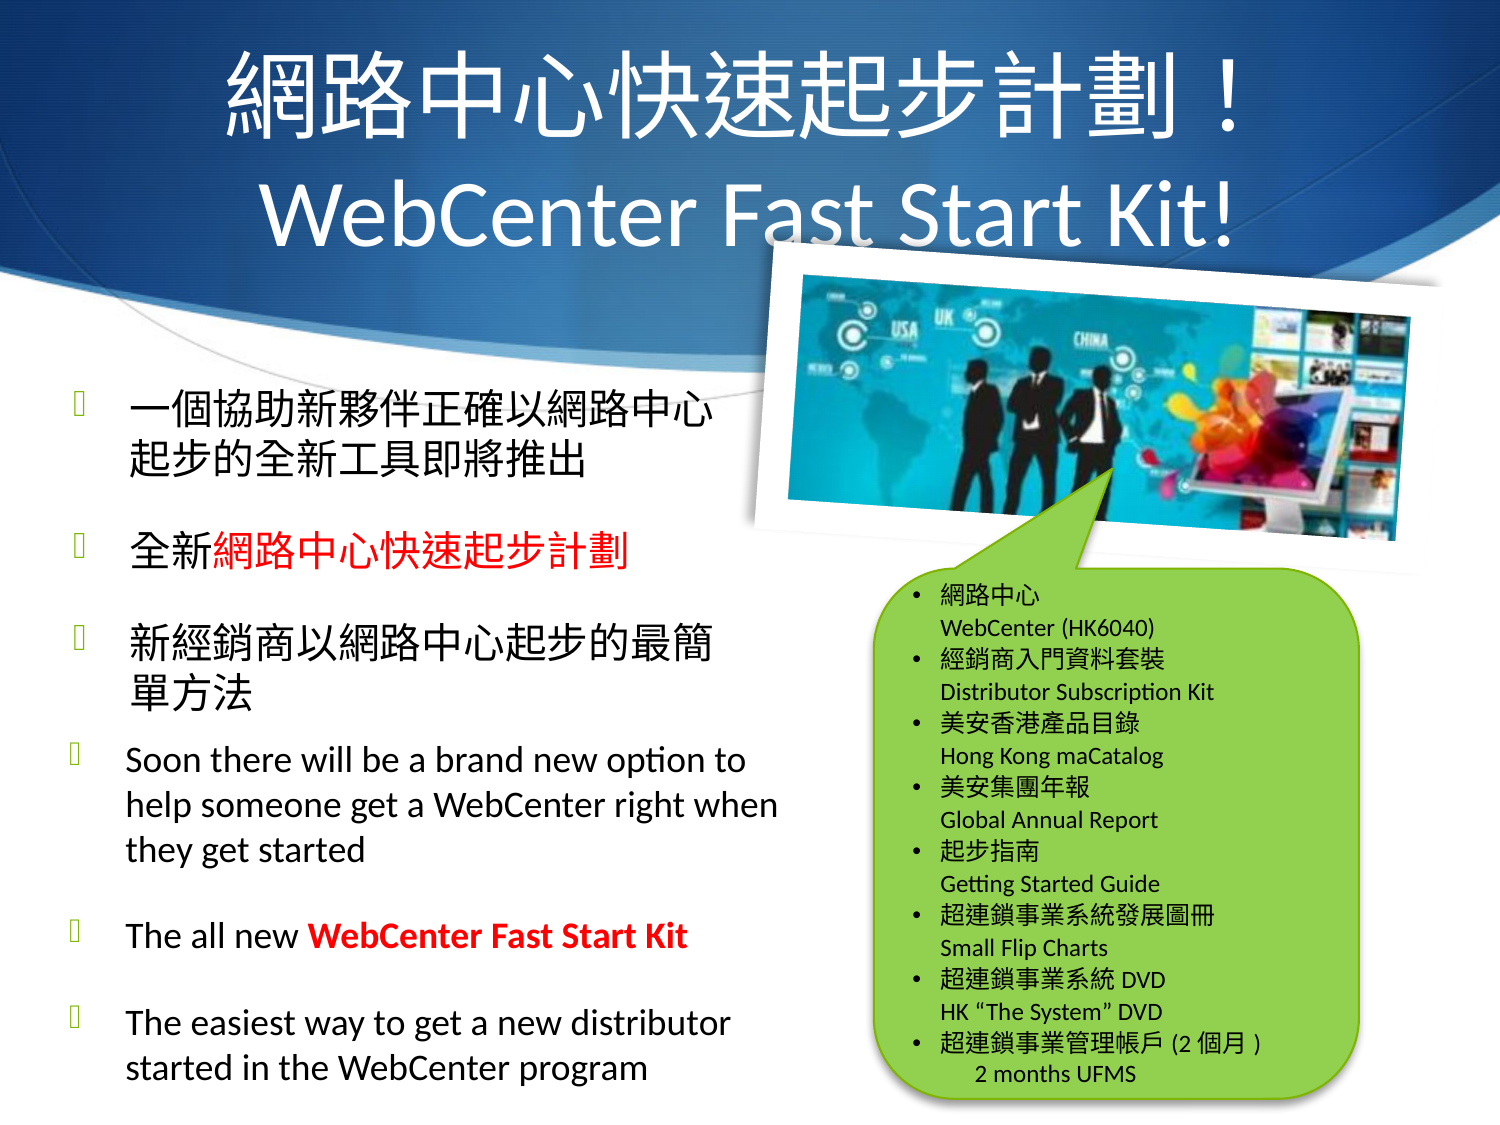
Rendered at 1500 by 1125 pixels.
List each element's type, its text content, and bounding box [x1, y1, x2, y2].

picture [0, 0, 1500, 1125]
list Soon there will be a brand new option to help someone get a WebCenter right when they get started The all new WebCenter Fast Start Kit The easiest way to get a new distributor started in the WebCenter program [54, 727, 806, 1125]
title 網路中心快速起步計劃！ WebCenter Fast Start Kit! [75, 56, 1425, 245]
text_box 網路中心 WebCenter (HK6040) 經銷商入門資料套裝 Distributor Subscription Kit 美安香港產品目錄 Hong Kong maCatalog 美安集團年報 Global Annual Report 起步指南 Getting Started Guide 超連鎖事業系統發展圖冊 Small Flip Charts 超連鎖事業系統DVD HK “The System” DVD 超連鎖事業管理帳戶(2個月) 2 months UFMS [872, 529, 1360, 1100]
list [794, 294, 1405, 522]
text_box 一個協助新夥伴正確以網路中心起步的全新工具即將推出 全新網路中心快速起步計劃 新經銷商以網路中心起步的最簡單方法 [58, 375, 743, 774]
